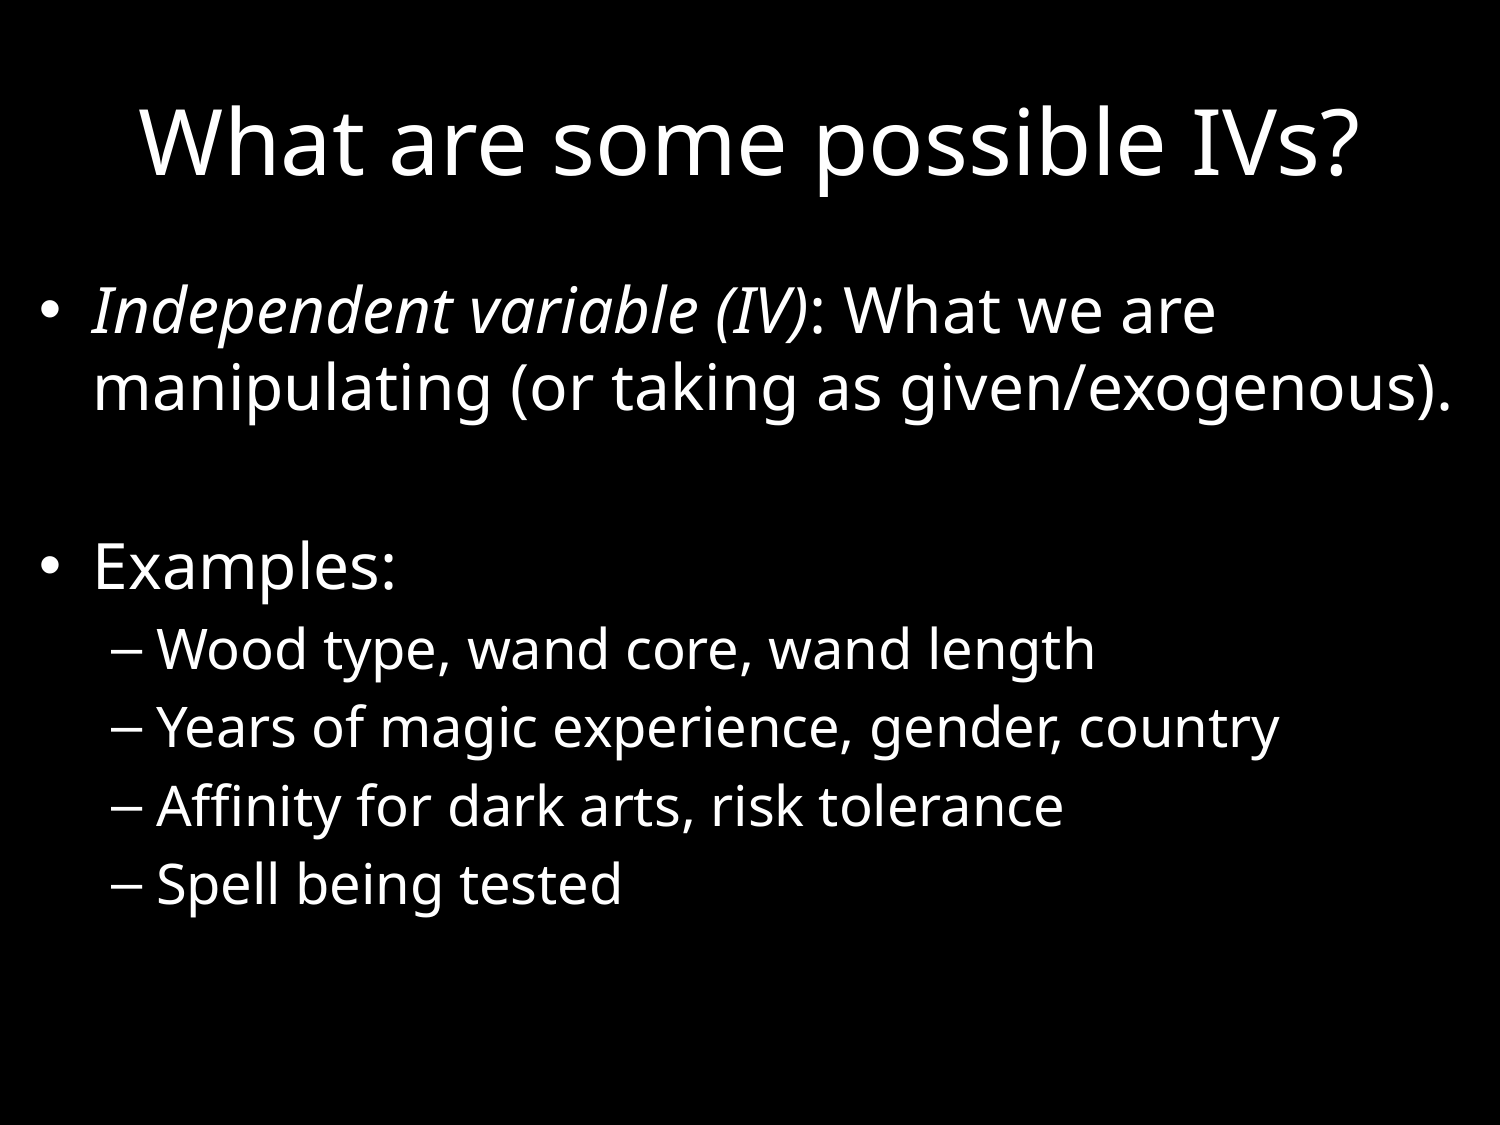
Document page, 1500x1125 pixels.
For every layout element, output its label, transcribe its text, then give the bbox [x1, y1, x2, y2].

list Independent variable (IV): What we are manipulating (or taking as given/exogenous). Examples: Wood type, wand core, wand length Years of magic experience, gender, country Affinity for dark arts, risk tolerance Spell being tested [23, 262, 1474, 1005]
title What are some possible IVs? [75, 45, 1425, 233]
